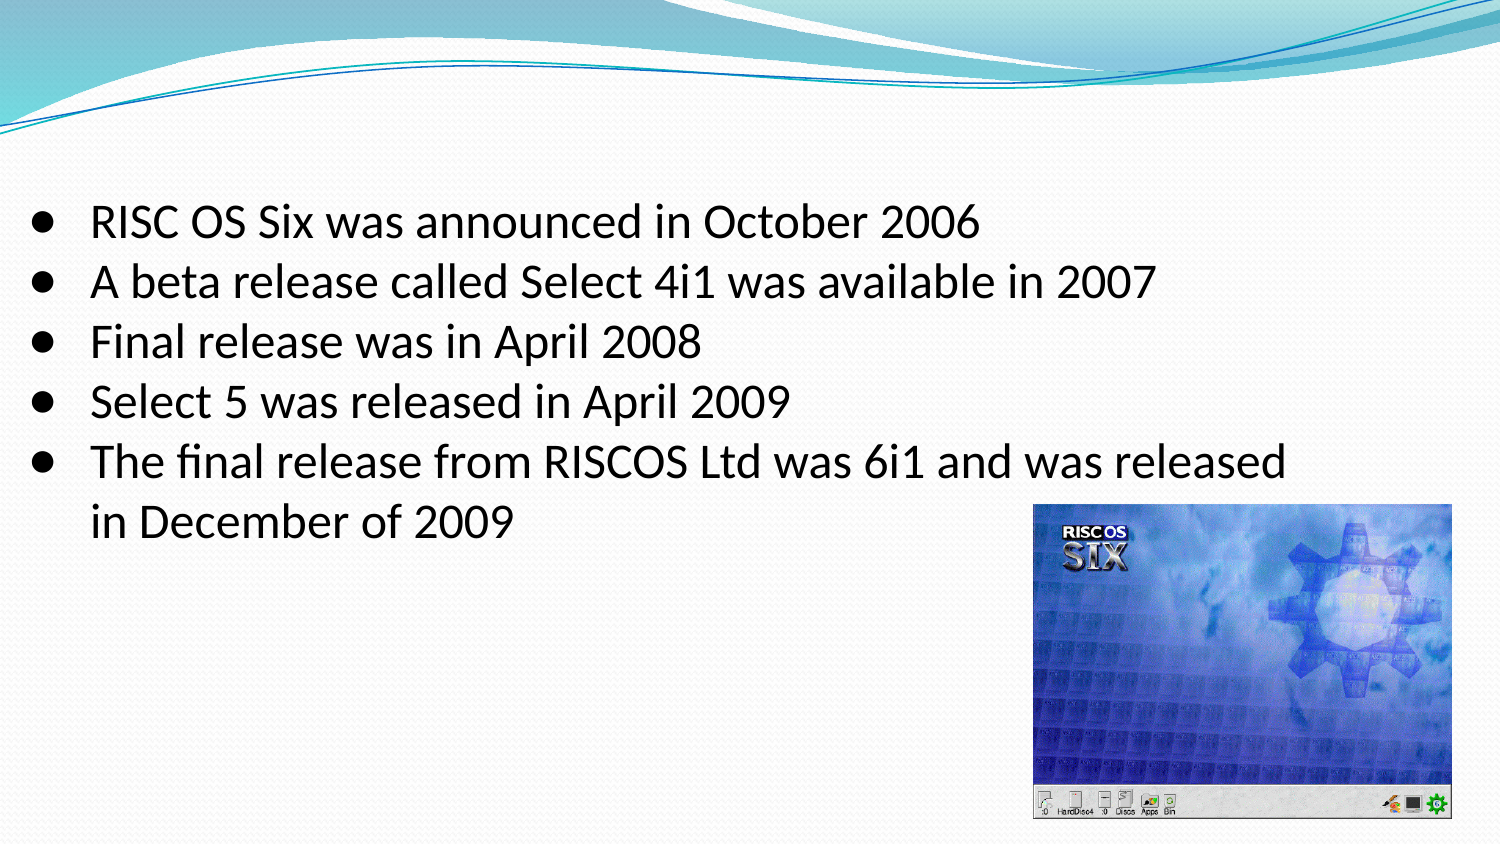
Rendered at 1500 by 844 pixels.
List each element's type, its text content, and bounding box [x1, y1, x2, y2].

list RISC OS Six was announced in October 2006 A beta release called Select 4i1 was available in 2007 Final release was in April 2008 Select 5 was released in April 2009 The final release from RISCOS Ltd was 6i1 and was released in December of 2009 [0, 173, 1350, 785]
picture [1033, 504, 1452, 819]
